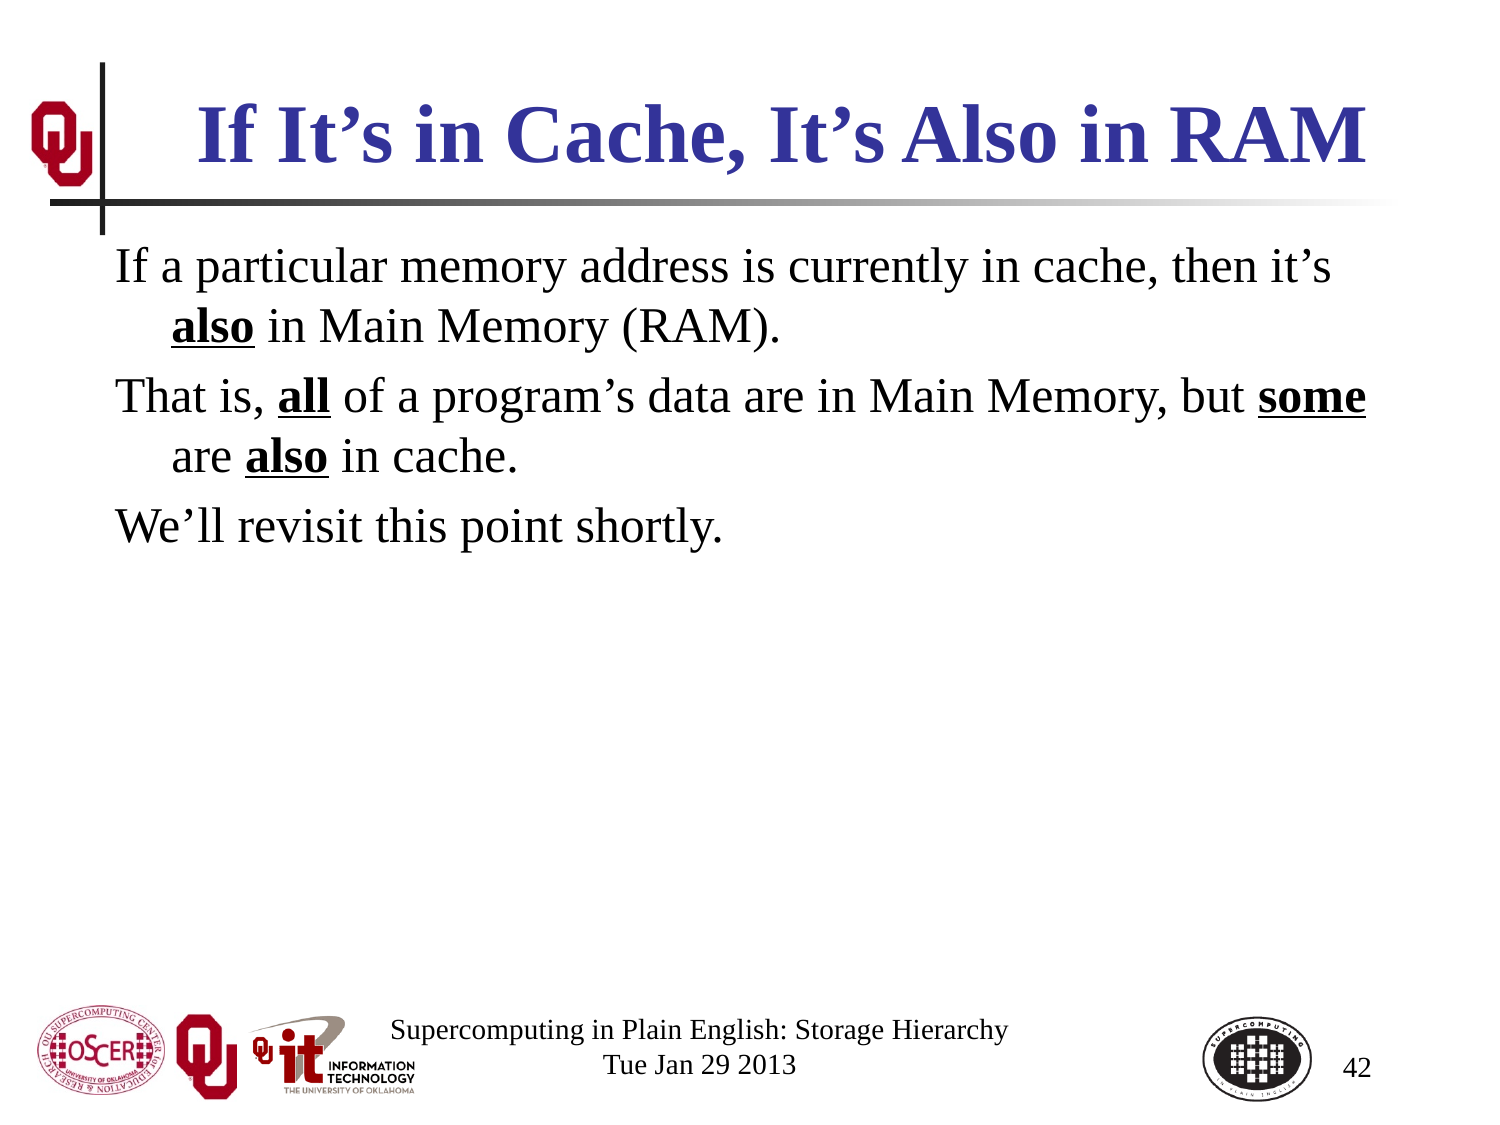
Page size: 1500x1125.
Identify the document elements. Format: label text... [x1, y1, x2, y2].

picture [1200, 1091, 1314, 1104]
slide_number 42 [1174, 1015, 1388, 1091]
list If a particular memory address is currently in cache, then it’s also in Main Memory (RAM). That is, all of a program’s data are in Main Memory, but some are also in cache. We’ll revisit this point shortly. [99, 224, 1401, 988]
picture [29, 99, 94, 189]
title If It’s in Cache, It’s Also in RAM [124, 74, 1442, 187]
picture [174, 1005, 425, 1104]
text_box Supercomputing in Plain English: Storage Hierarchy Tue Jan 29 2013 [262, 1012, 1138, 1088]
picture [37, 1005, 165, 1095]
